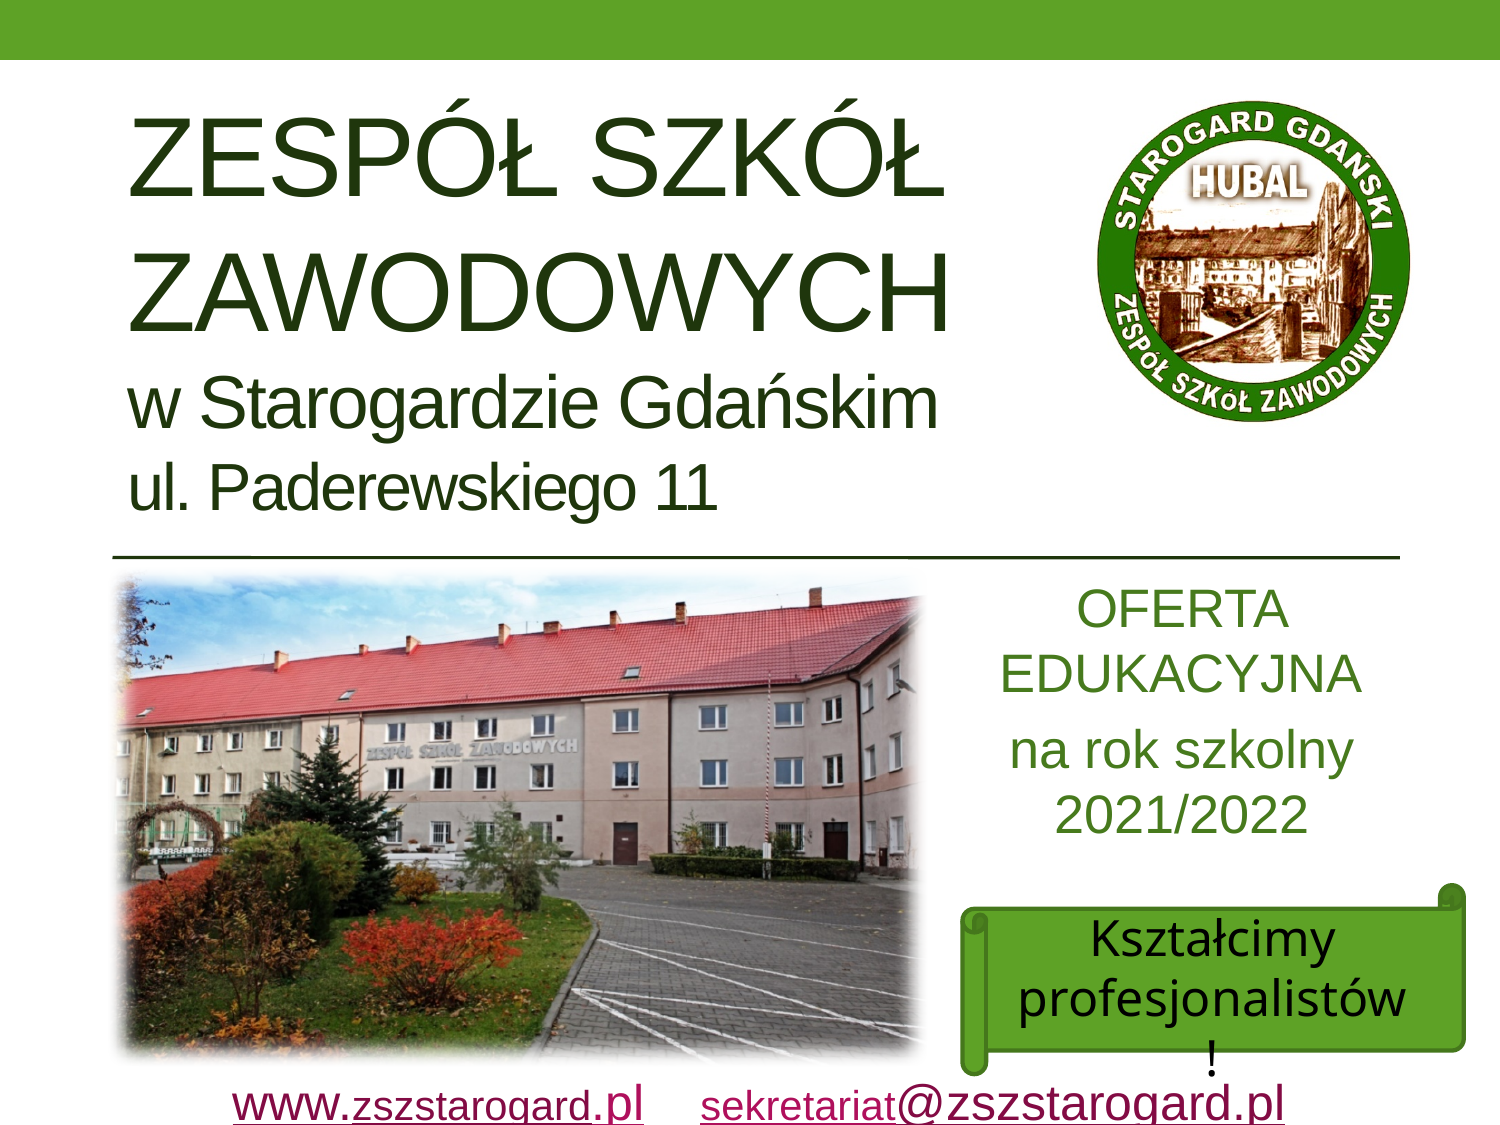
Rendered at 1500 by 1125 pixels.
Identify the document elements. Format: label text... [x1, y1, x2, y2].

text_box [960, 906, 1001, 1063]
title Zespół szkół zawodowych w Starogardzie Gdańskim ul. Paderewskiego 11 [112, 191, 1400, 531]
subtitle OFERTA EDUKACYJNA na rok szkolny 2021/2022 [939, 566, 1424, 855]
picture [107, 566, 929, 1067]
text_box www.zszstarogard.pl sekretariat@zszstarogard.pl [217, 1063, 1400, 1125]
picture [1080, 89, 1424, 430]
text_box Kształcimy profesjonalistów! [1001, 898, 1424, 1094]
text_box [1424, 883, 1466, 1053]
